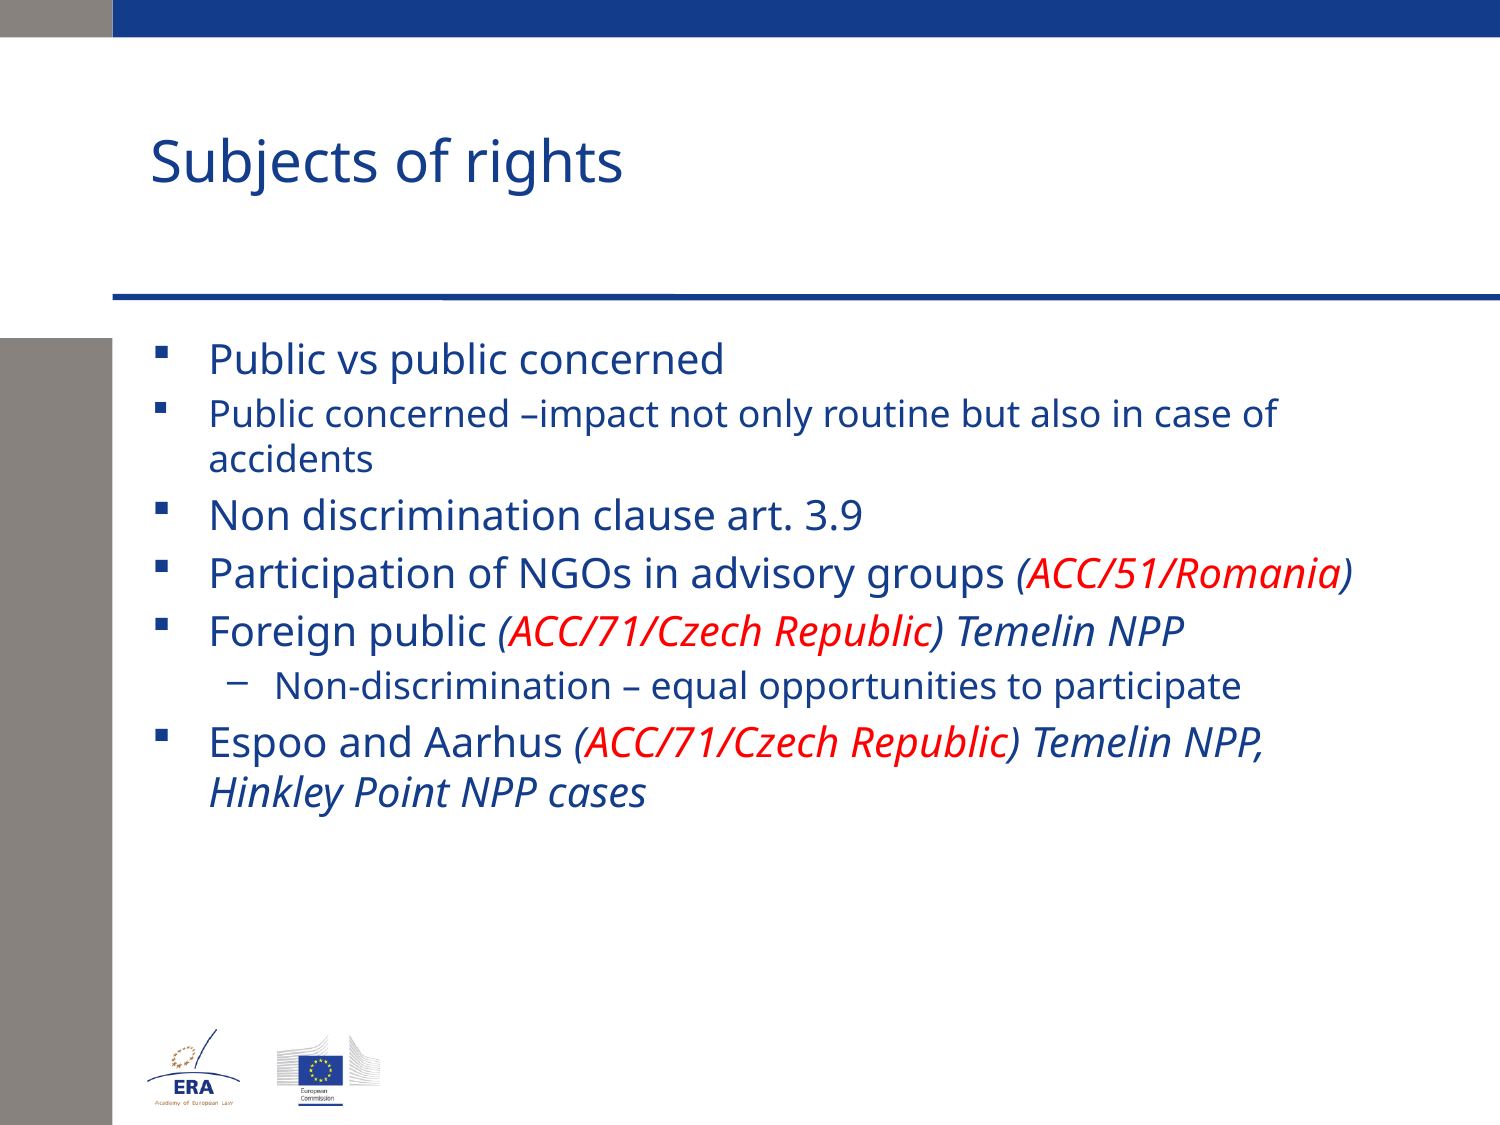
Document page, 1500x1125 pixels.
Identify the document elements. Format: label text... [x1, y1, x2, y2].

picture [147, 1029, 240, 1106]
picture [277, 1034, 380, 1106]
list Public vs public concerned Public concerned –impact not only routine but also in case of accidents Non discrimination clause art. 3.9 Participation of NGOs in advisory groups (ACC/51/Romania) Foreign public (ACC/71/Czech Republic) Temelin NPP Non-discrimination – equal opportunities to participate Espoo and Aarhus (ACC/71/Czech Republic) Temelin NPP, Hinkley Point NPP cases [136, 324, 1388, 1001]
title Subjects of rights [135, 125, 1236, 264]
